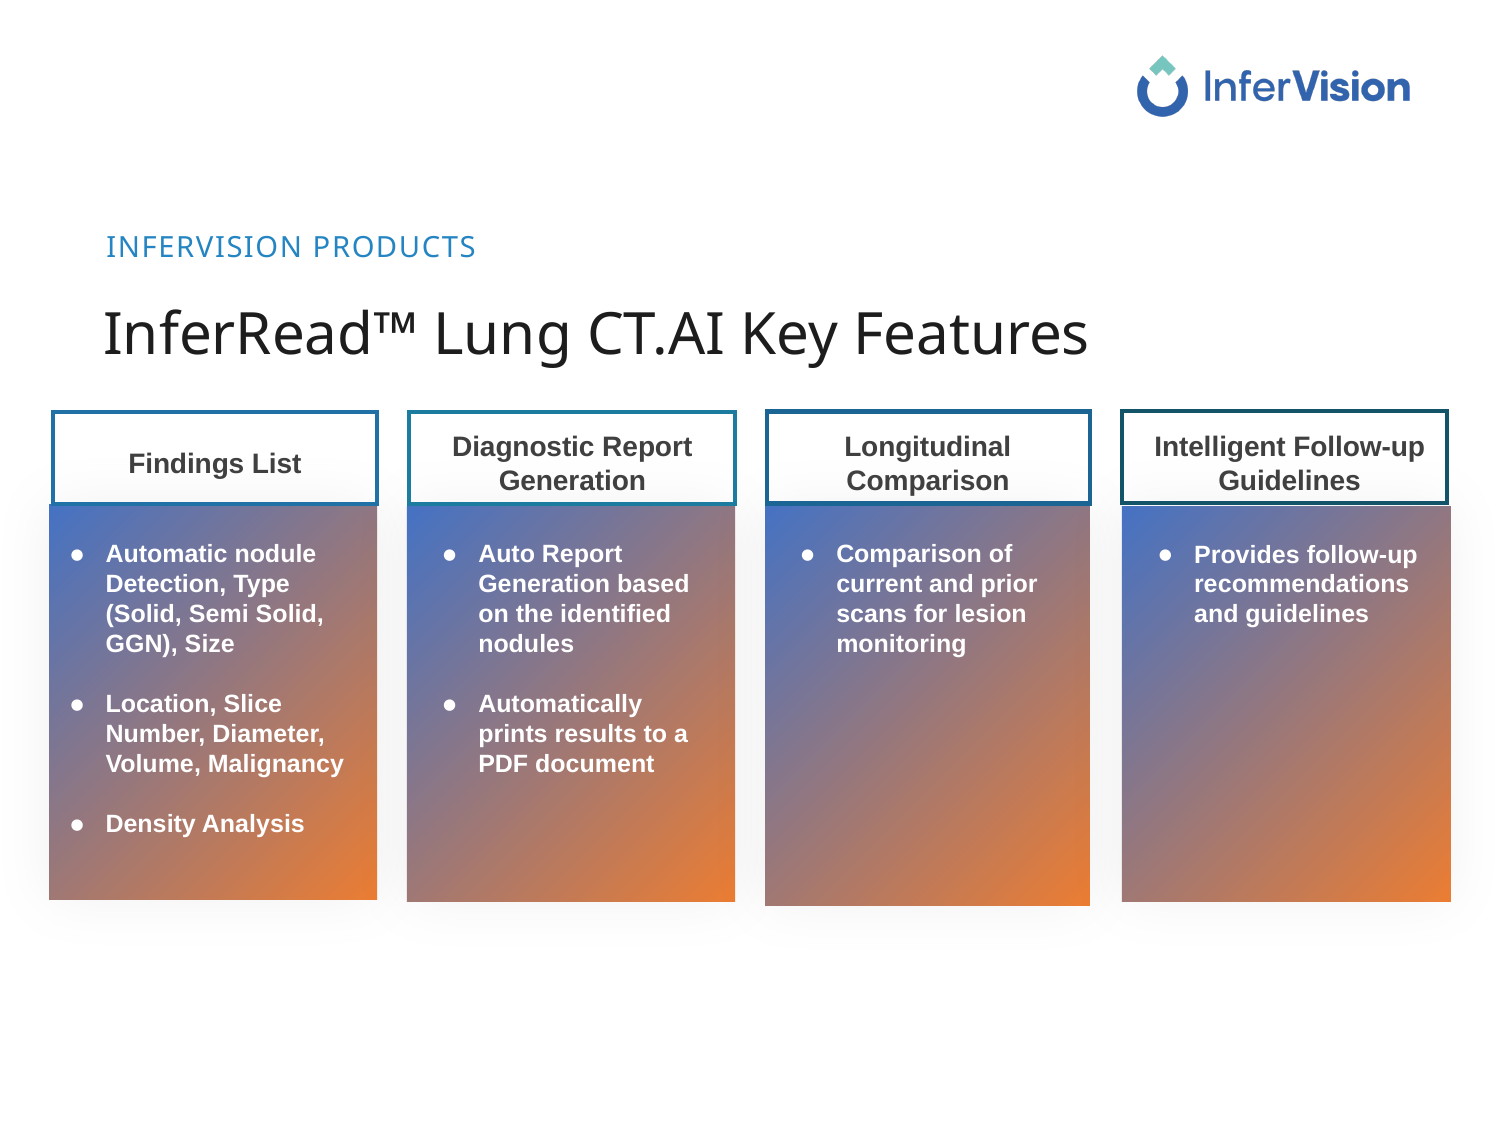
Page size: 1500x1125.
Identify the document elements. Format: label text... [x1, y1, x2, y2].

text_box [1121, 505, 1452, 902]
text_box INFERVISION PRODUCTS [106, 220, 640, 263]
text_box [48, 504, 378, 901]
text_box InferRead™️ Lung CT.AI Key Features [103, 289, 1247, 367]
text_box [764, 849, 1091, 906]
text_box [52, 411, 1448, 849]
text_box [406, 849, 736, 903]
picture [1041, 0, 1500, 216]
